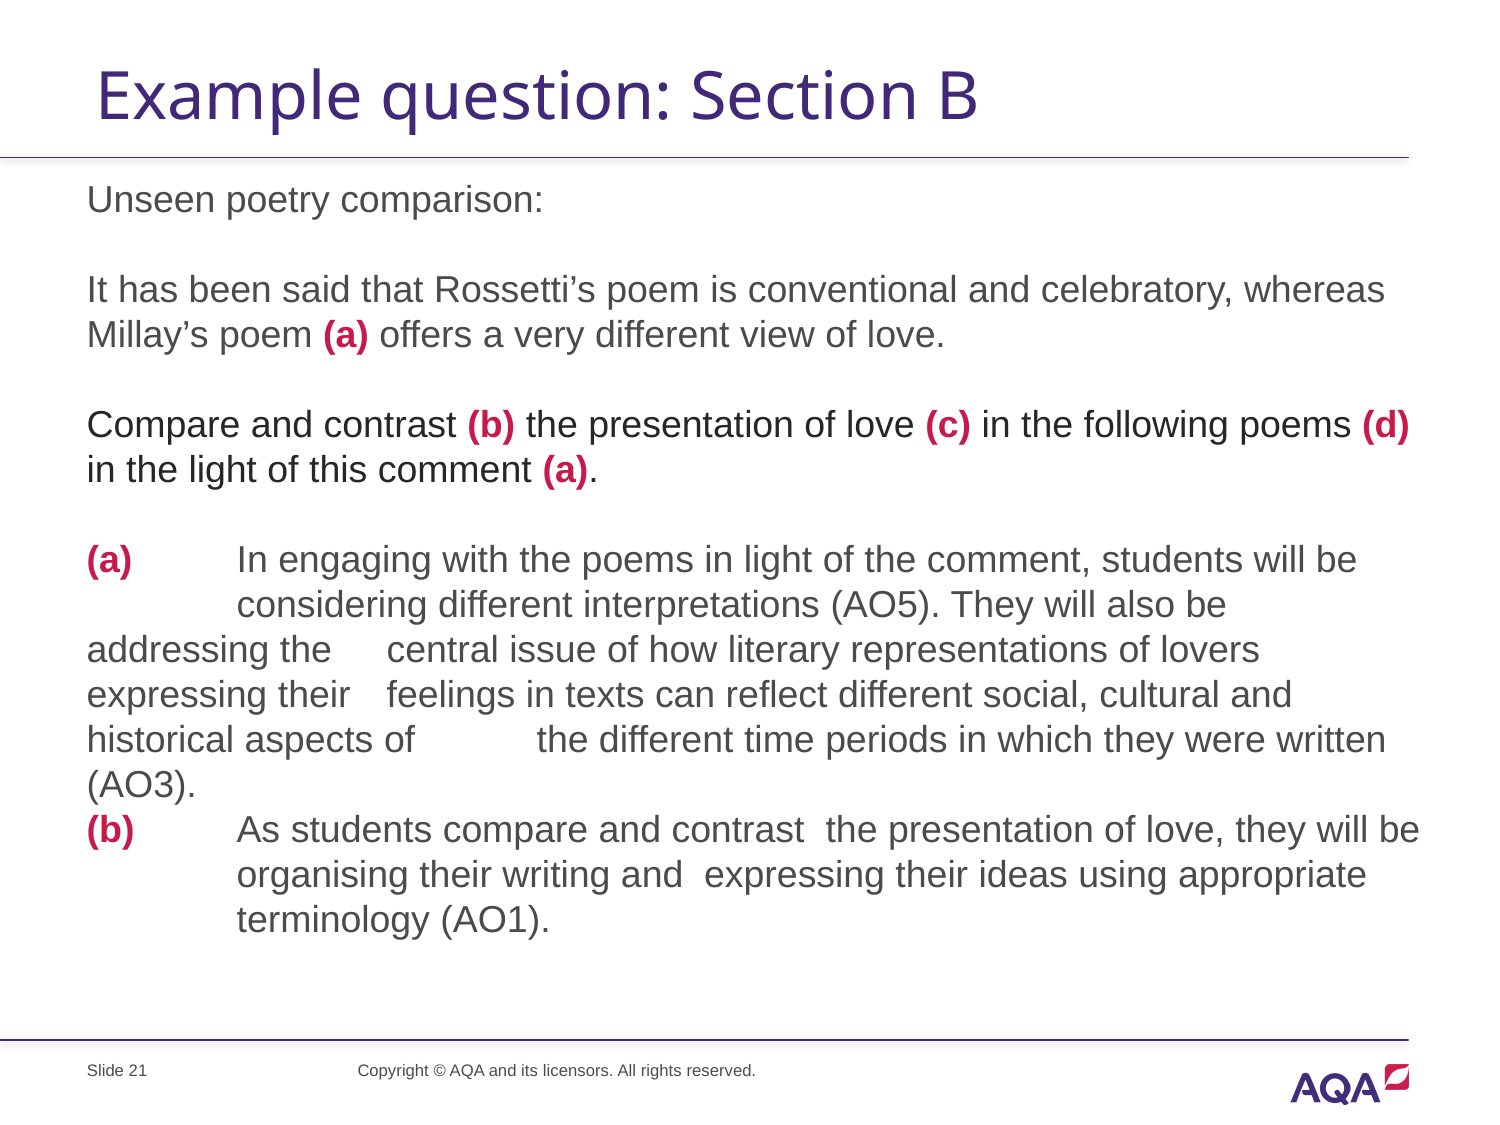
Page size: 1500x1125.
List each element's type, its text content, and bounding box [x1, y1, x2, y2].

text_box Copyright © AQA and its licensors. All rights reserved. [342, 1052, 782, 1092]
list Unseen poetry comparison: It has been said that Rossetti’s poem is conventional and celebratory, whereas Millay’s poem (a) offers a very different view of love. Compare and contrast (b) the presentation of love (c) in the following poems (d) in the light of this comment (a). (a) In engaging with the poems in light of the comment, students will be considering different interpretations (AO5). They will also be addressing the central issue of how literary representations of lovers expressing their feelings in texts can reflect different social, cultural and historical aspects of the different time periods in which they were written (AO3). (b) As students compare and contrast the presentation of love, they will be organising their writing and expressing their ideas using appropriate terminology (AO1). [86, 174, 1437, 892]
title Example question: Section B [80, 67, 1431, 193]
text_box Slide 21 [72, 1052, 306, 1110]
picture [1290, 1064, 1409, 1105]
